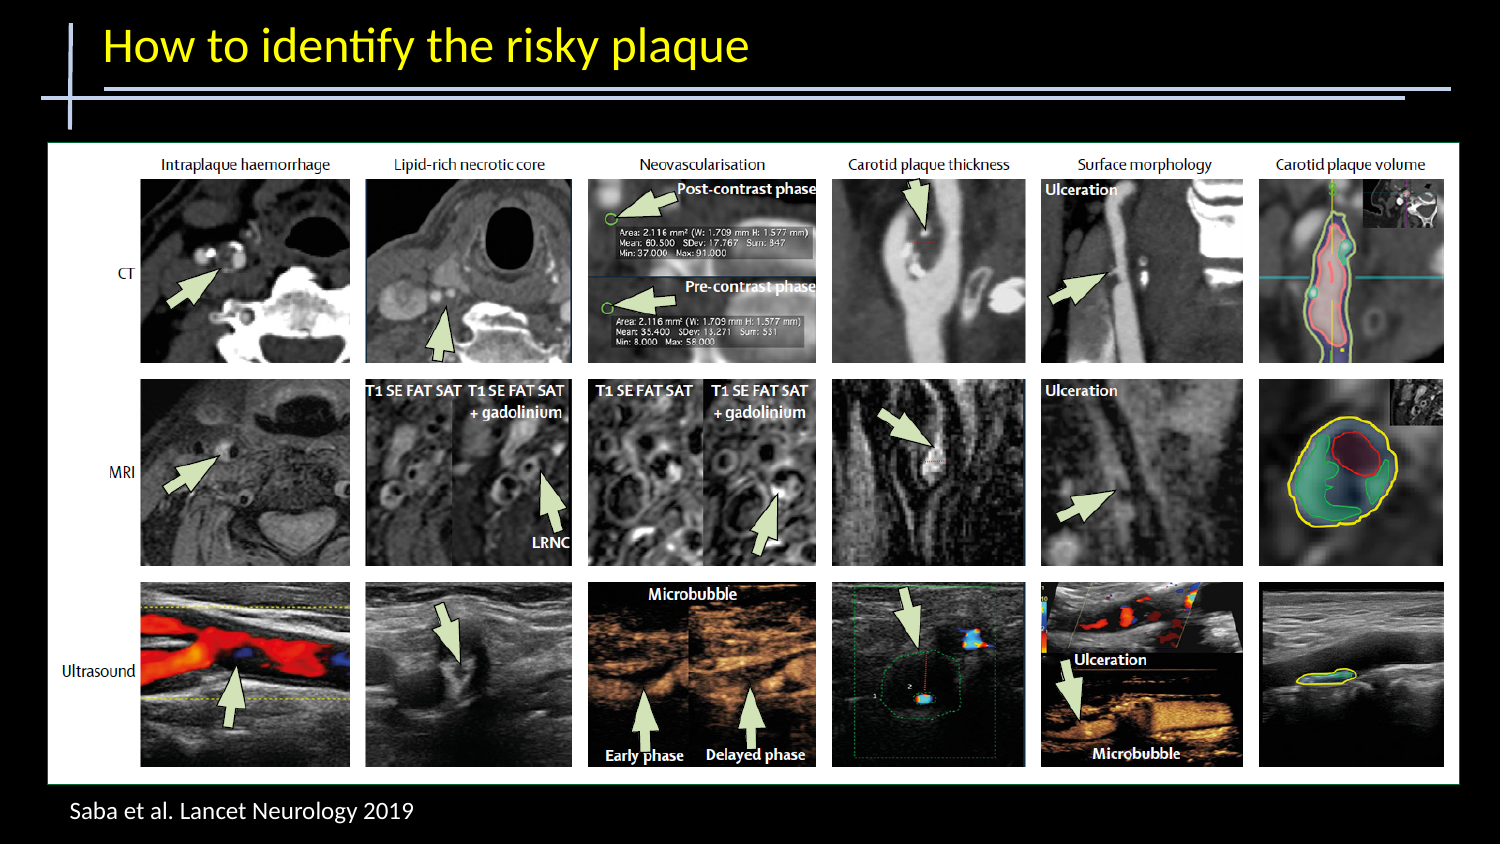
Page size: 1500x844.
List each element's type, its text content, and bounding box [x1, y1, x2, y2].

picture [36, 132, 1475, 799]
text_box How to identify the risky plaque [87, 5, 1500, 81]
text_box Saba et al. Lancet Neurology 2019 [4, 787, 430, 843]
